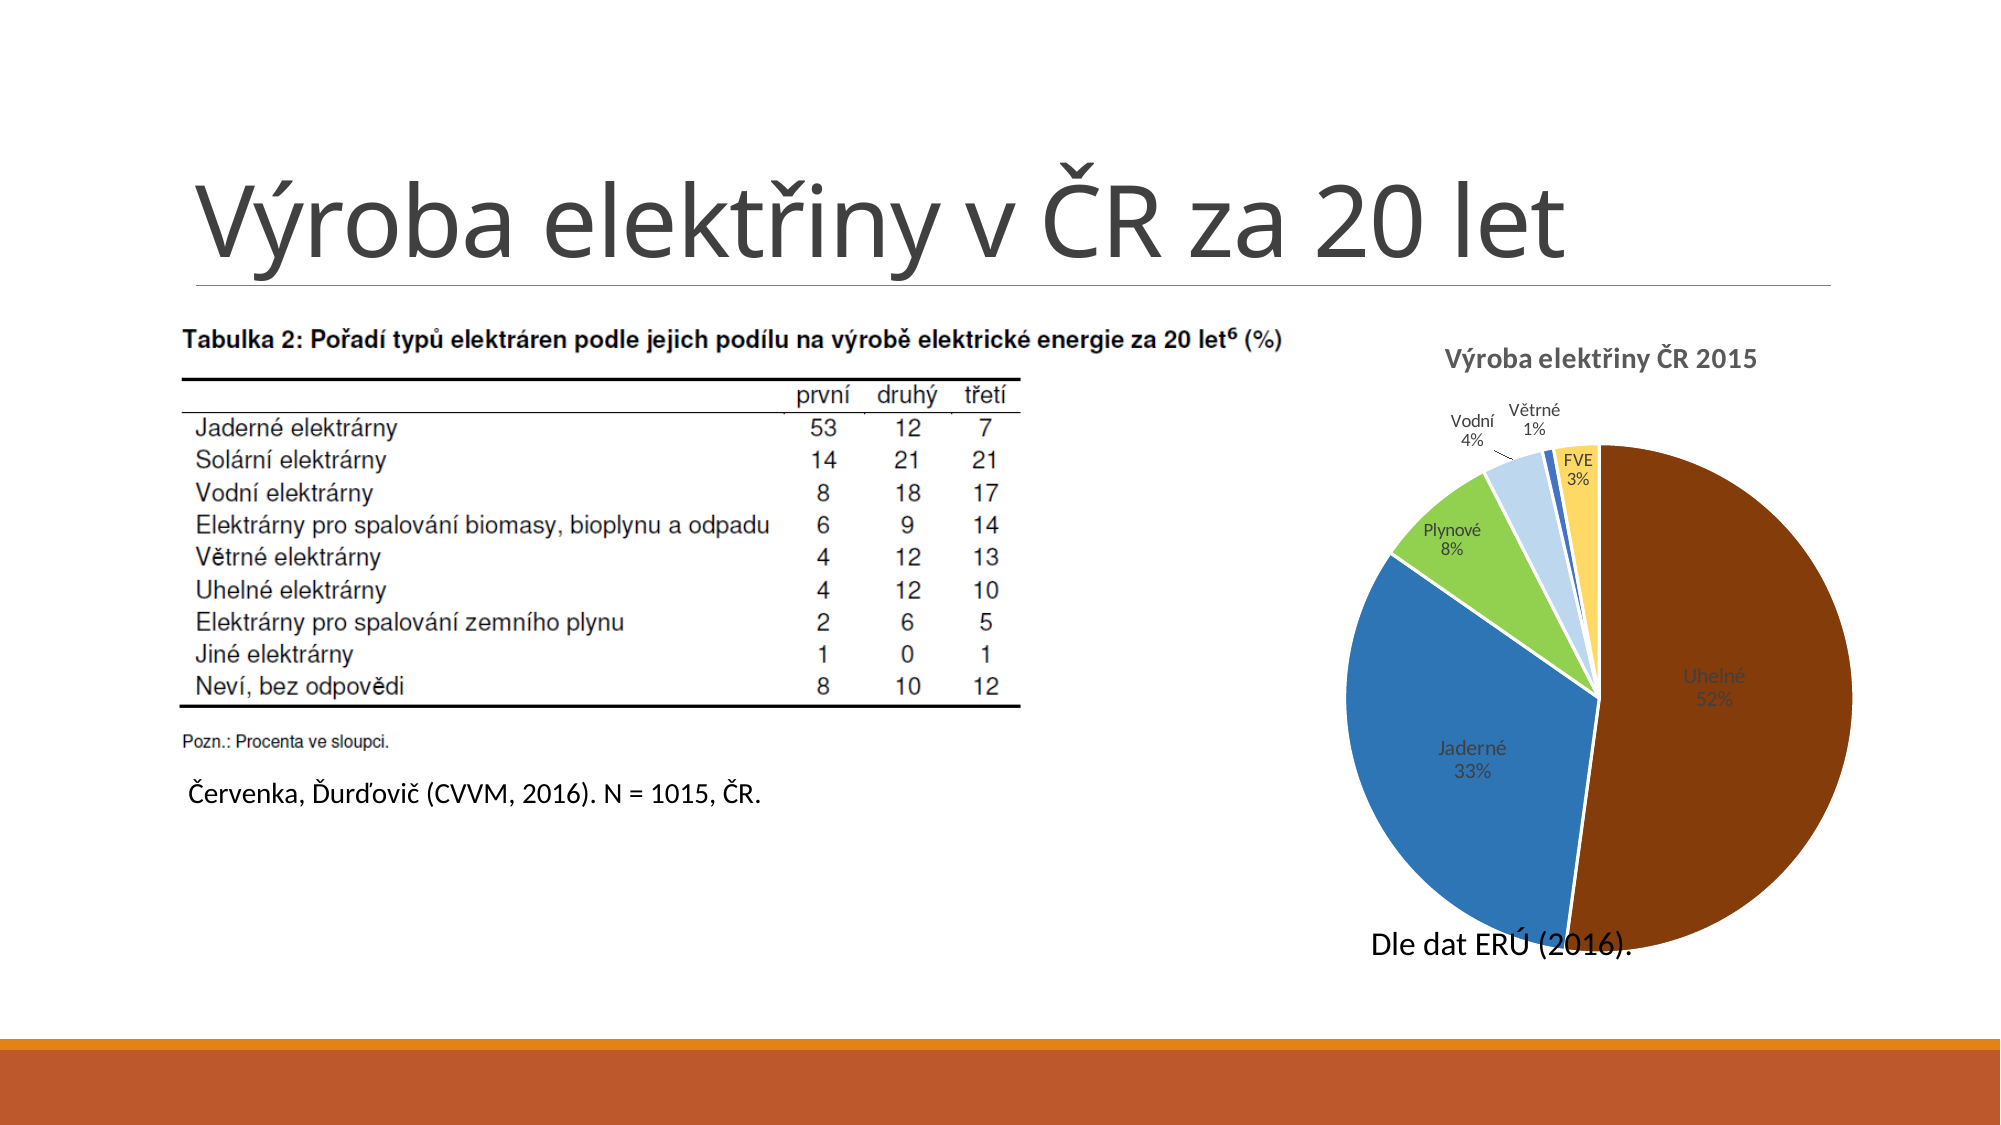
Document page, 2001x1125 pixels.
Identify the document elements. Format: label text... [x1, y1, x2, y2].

title Výroba elektřiny v ČR za 20 let [180, 47, 1830, 285]
text_box Červenka, Ďurďovič (CVVM, 2016). N = 1015, ČR. [173, 768, 1005, 817]
chart [1244, 316, 1960, 967]
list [172, 316, 1243, 762]
